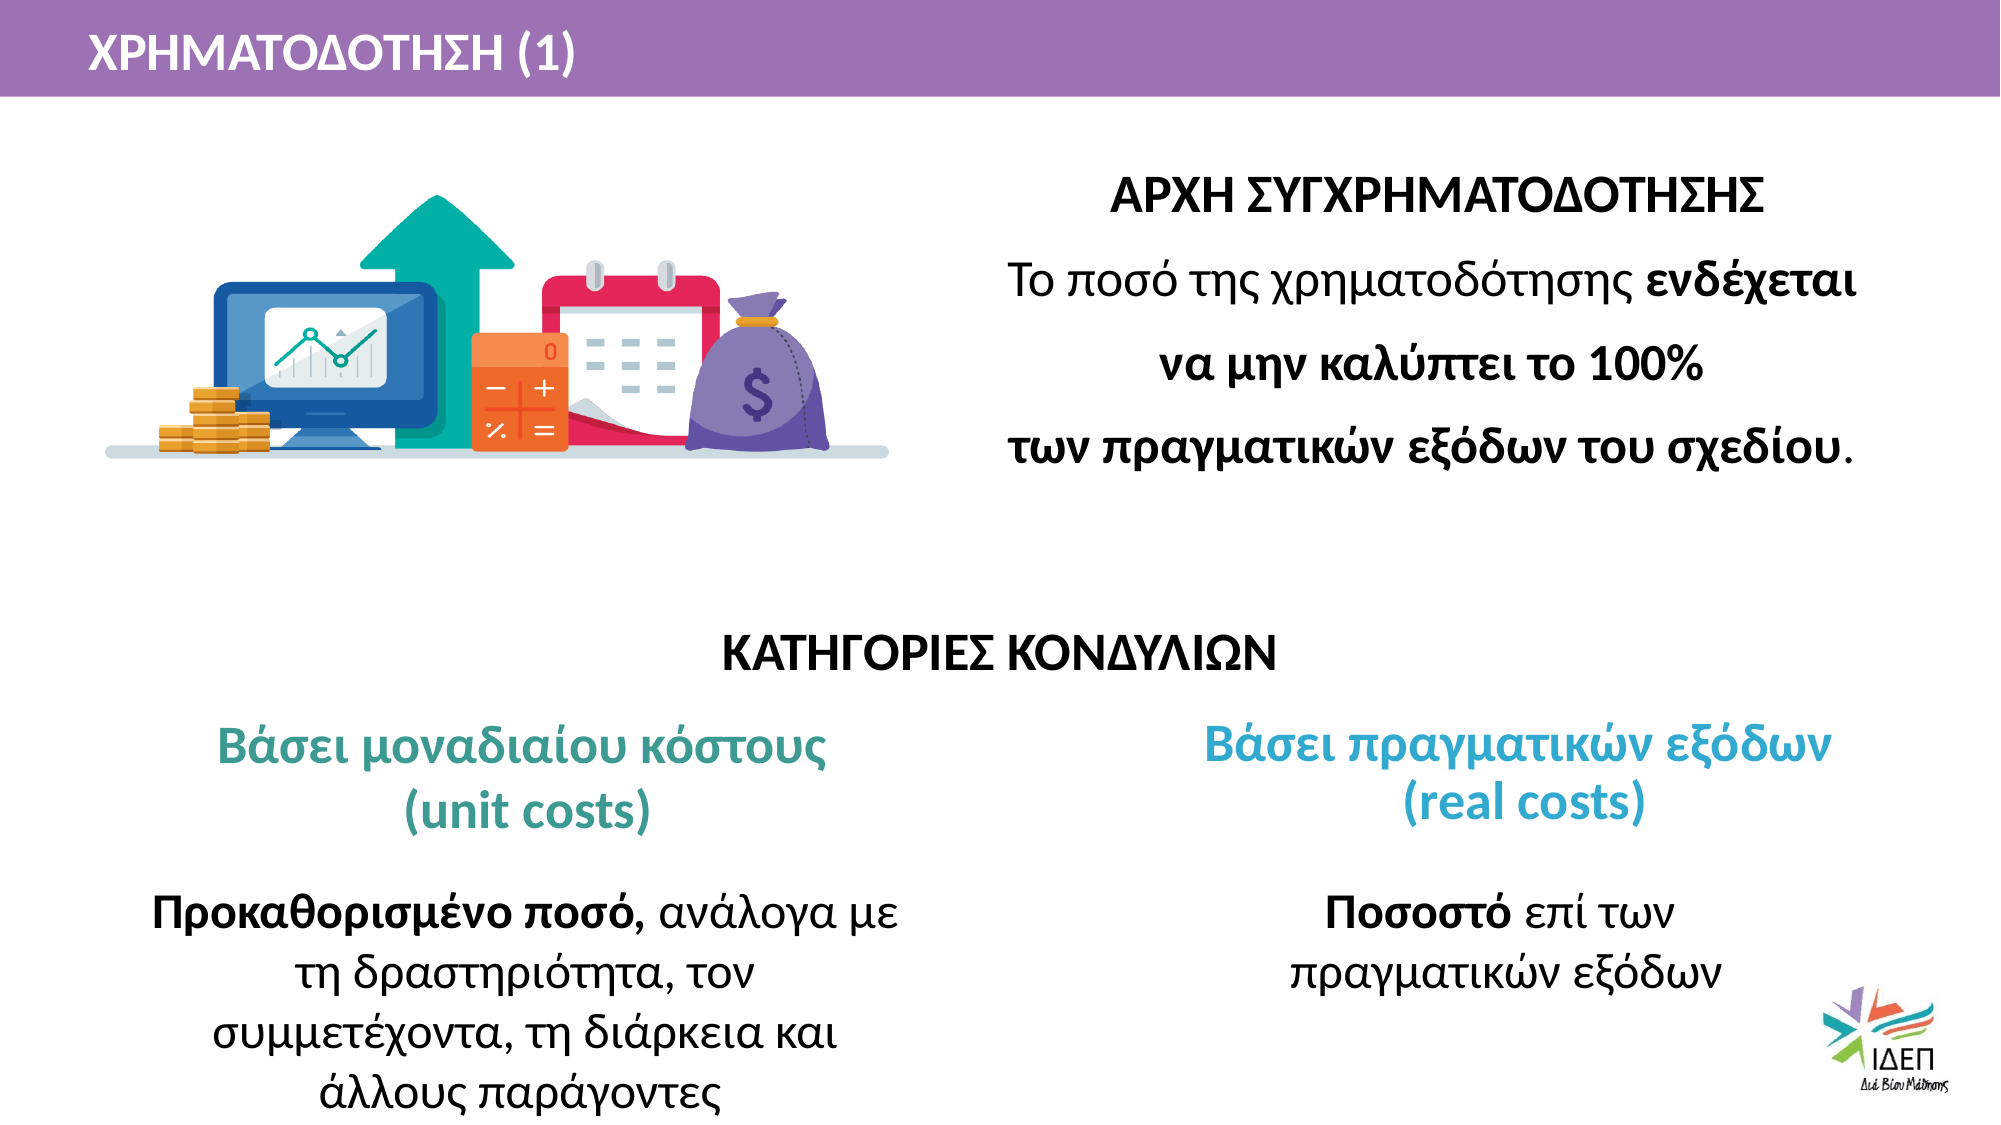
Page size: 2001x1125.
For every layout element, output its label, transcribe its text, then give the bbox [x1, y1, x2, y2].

text_box ΑΡΧΗ ΣΥΓΧΡΗΜΑΤΟΔΟΤΗΣΗΣ Το ποσό της χρηματοδότησης ενδέχεται να μην καλύπτει το 100% των πραγματικών εξόδων του σχεδίου. [749, 151, 2000, 482]
text_box Βάσει πραγματικών εξόδων (real costs) [1057, 701, 1994, 845]
text_box Βάσει μοναδιαίου κόστους (unit costs) [71, 703, 985, 846]
picture [90, 182, 895, 469]
text_box ΧΡΗΜΑΤΟΔΟΤΗΣΗ (1) [73, 8, 594, 89]
text_box [0, 0, 2000, 98]
text_box Ποσοστό επί των πραγματικών εξόδων [985, 871, 2000, 1007]
text_box ΚΑΤΗΓΟΡΙΕΣ ΚΟΝΔΥΛΙΩΝ [707, 609, 1470, 689]
text_box Προκαθορισμένο ποσό, ανάλογα με τη δραστηριότητα, τον συμμετέχοντα, τη διάρκεια και άλλους παράγοντες [129, 870, 922, 1125]
picture [1819, 983, 1952, 1096]
